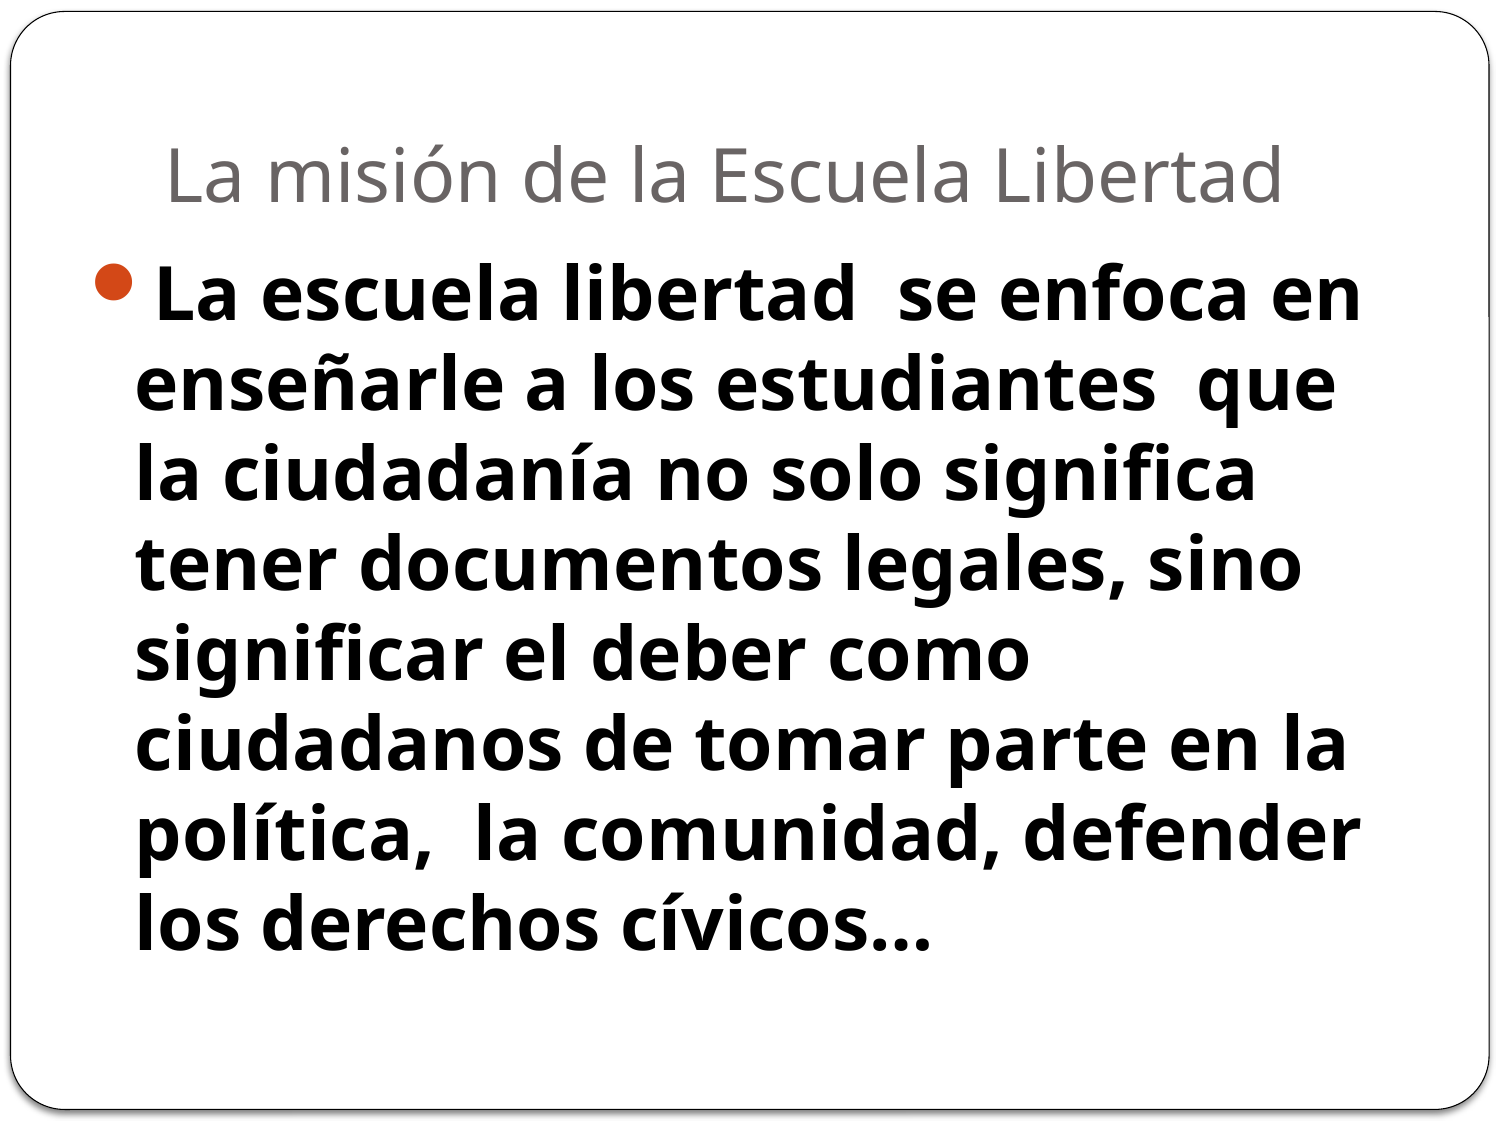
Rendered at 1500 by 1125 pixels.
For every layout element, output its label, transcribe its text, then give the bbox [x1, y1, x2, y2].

list La escuela libertad se enfoca en enseñarle a los estudiantes que la ciudadanía no solo significa tener documentos legales, sino significar el deber como ciudadanos de tomar parte en la política, la comunidad, defender los derechos cívicos… [75, 237, 1425, 988]
title La misión de la Escuela Libertad [150, 45, 1425, 233]
